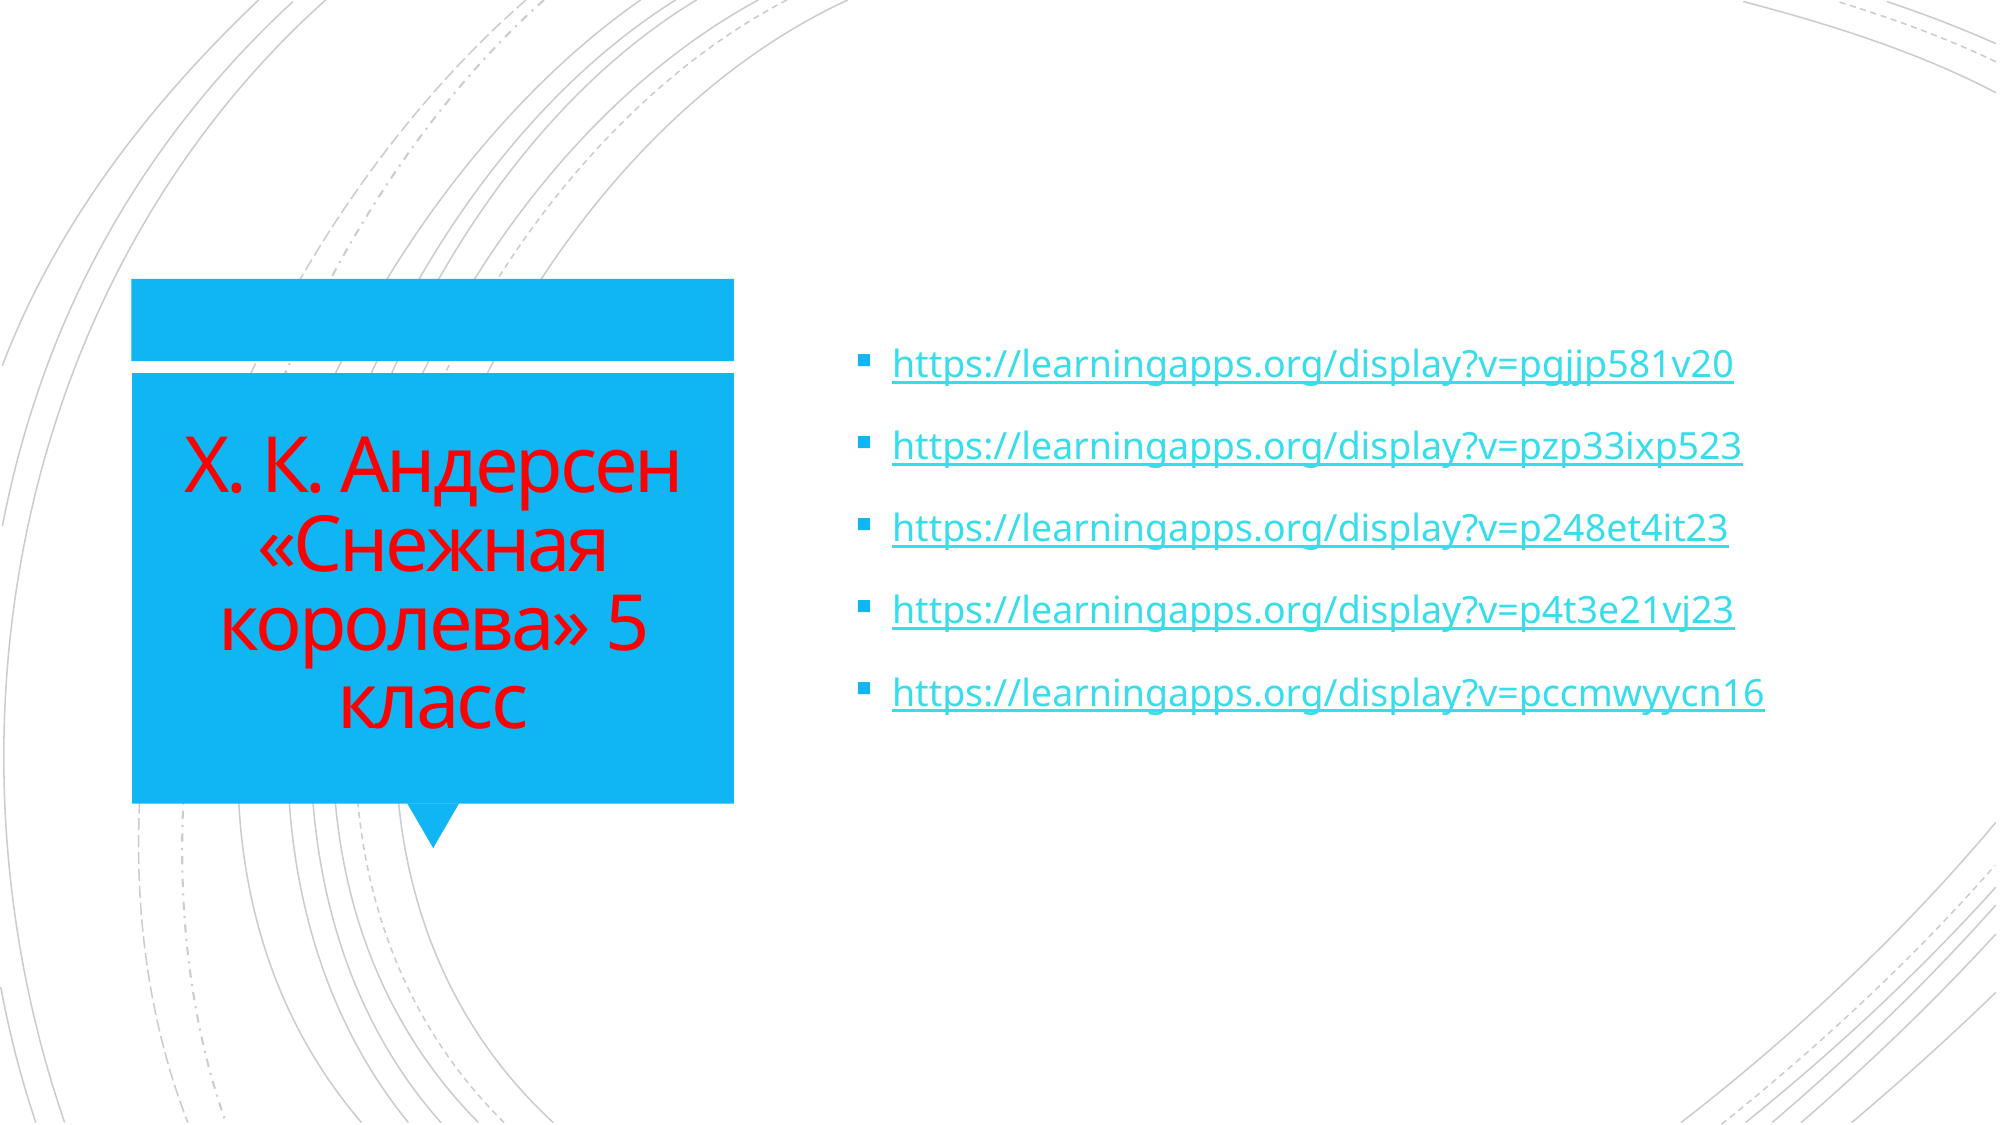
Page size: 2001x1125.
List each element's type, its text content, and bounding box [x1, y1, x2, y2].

title Х. К. Андерсен «Снежная королева» 5 класс [145, 385, 720, 789]
list https://learningapps.org/display?v=pgjjp581v20 https://learningapps.org/display?v=pzp33ixp523 https://learningapps.org/display?v=p248et4it23 https://learningapps.org/display?v=p4t3e21vj23 https://learningapps.org/display?v=pccmwyycn16 [839, 131, 1871, 993]
